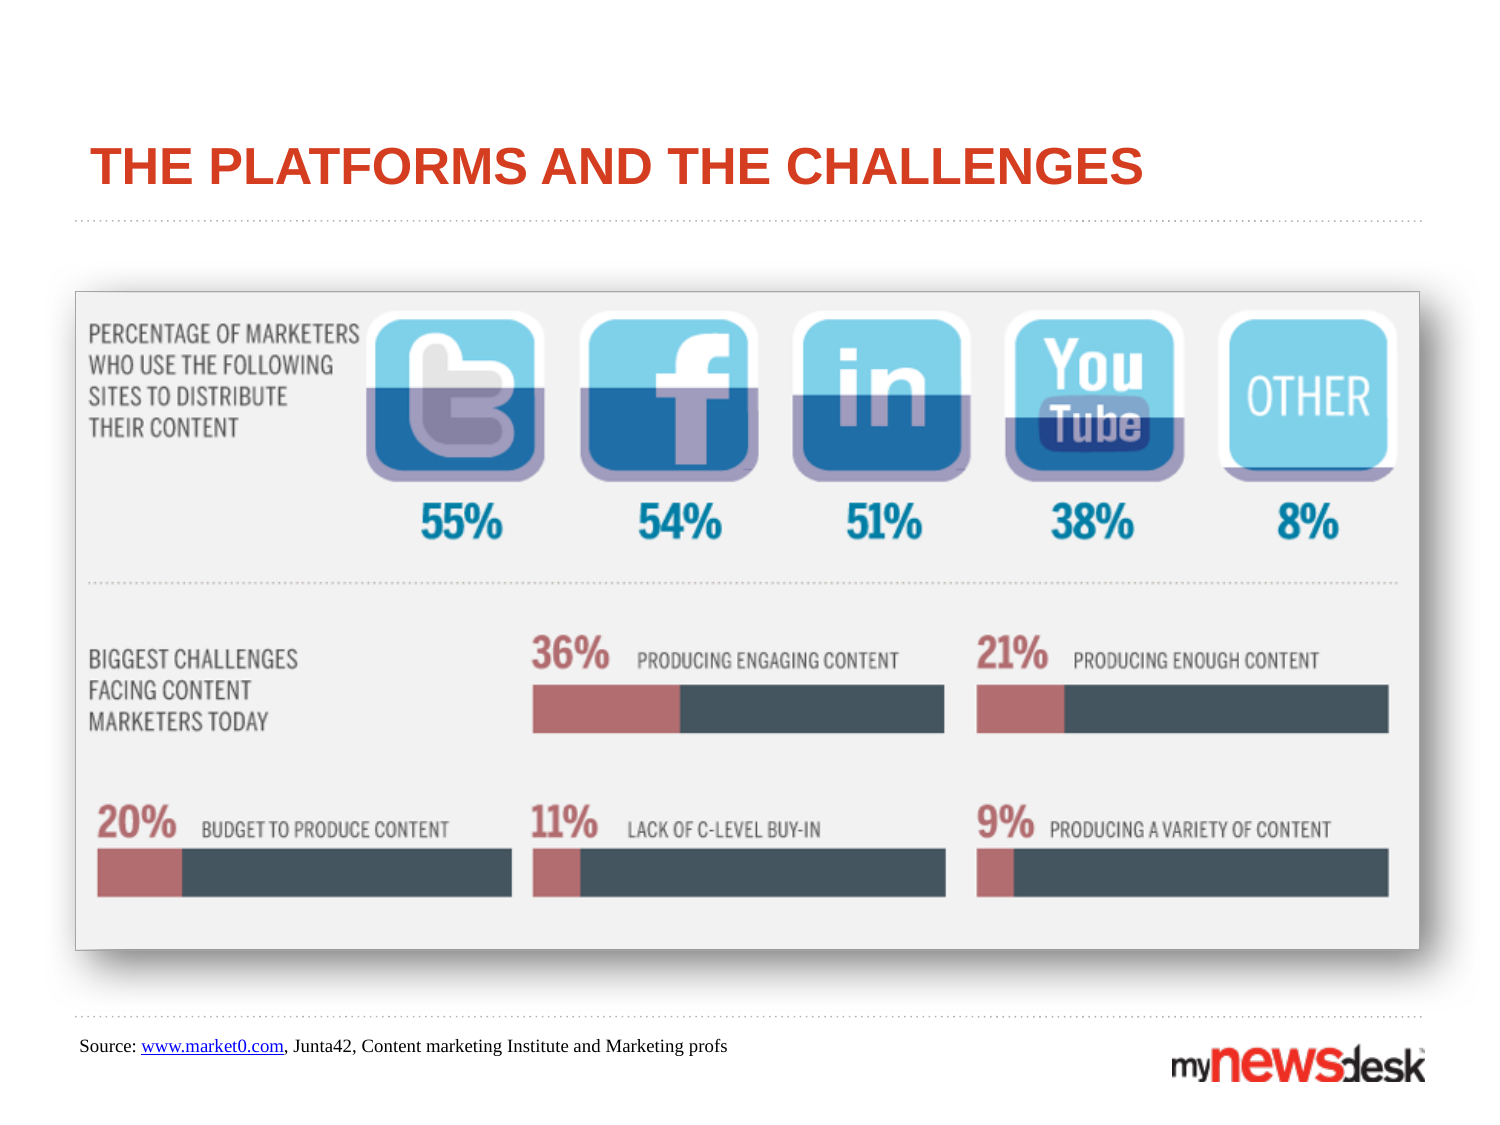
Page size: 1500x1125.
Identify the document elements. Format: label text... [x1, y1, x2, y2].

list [74, 291, 1420, 951]
text_box Source: www.market0.com, Junta42, Content marketing Institute and Marketing profs [64, 981, 815, 1064]
title The Platforms and The Challenges [75, 45, 1425, 203]
